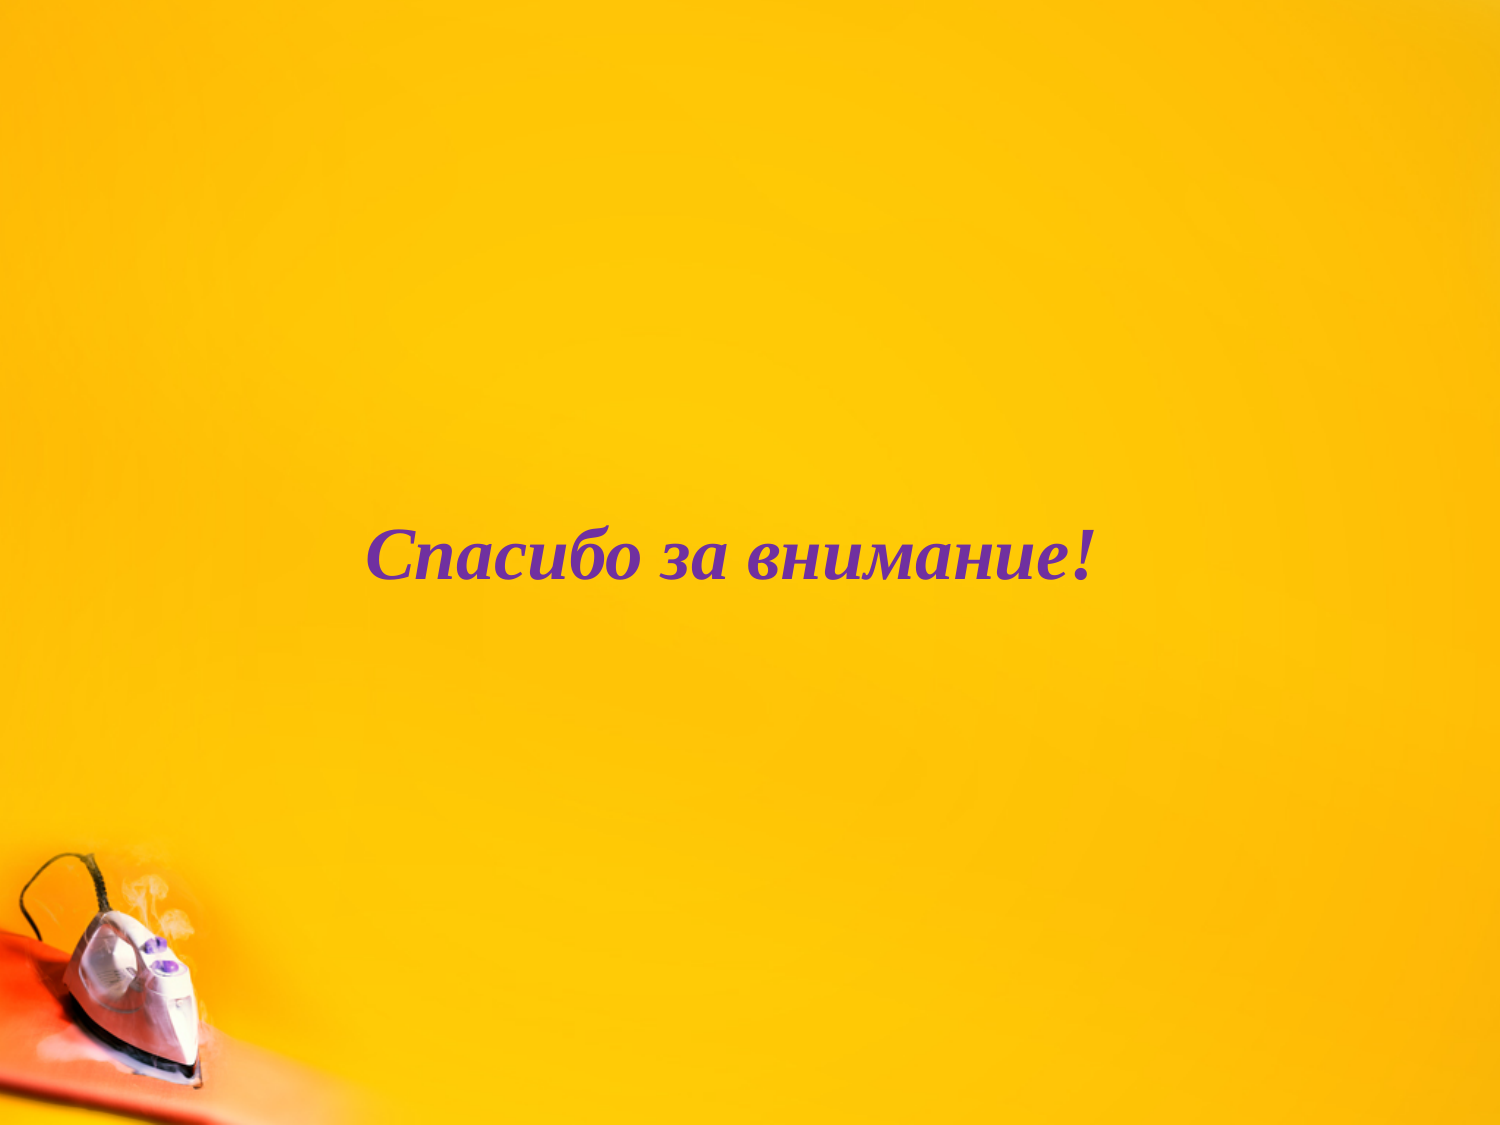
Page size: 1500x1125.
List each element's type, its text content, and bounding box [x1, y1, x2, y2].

list Спасибо за внимание! [162, 287, 1363, 1013]
picture [0, 0, 1500, 1125]
